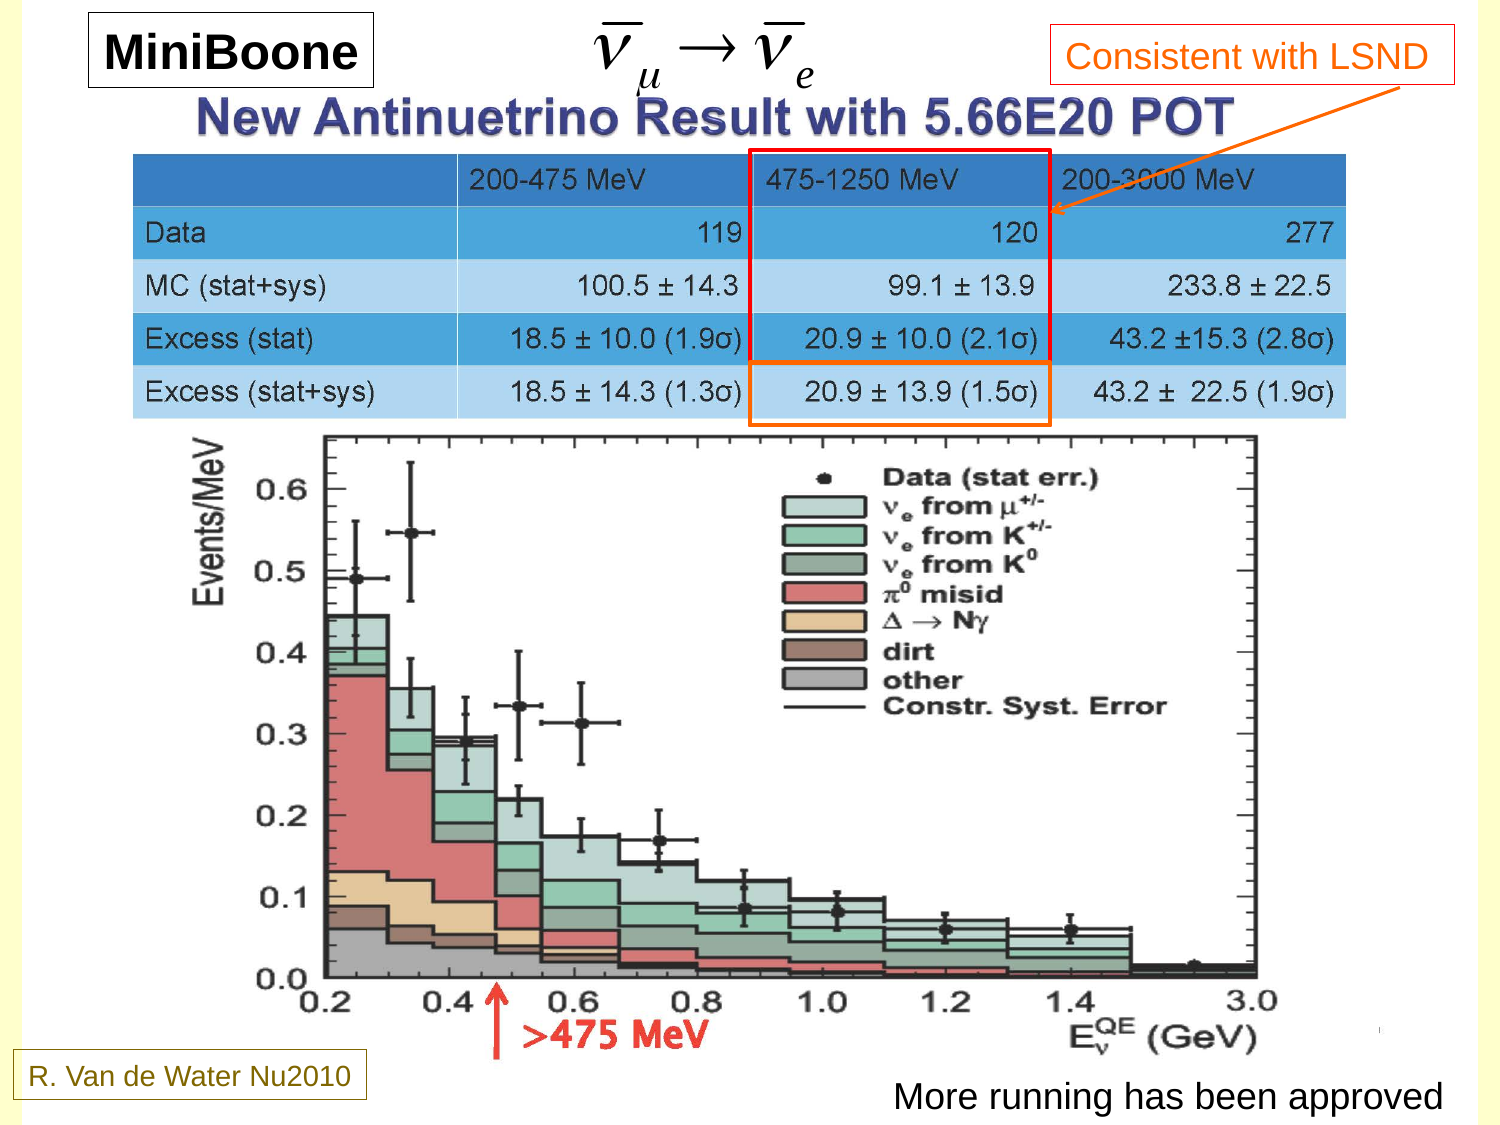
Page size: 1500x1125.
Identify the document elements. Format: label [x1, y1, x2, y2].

text_box [1049, 87, 1401, 213]
picture [21, 0, 1479, 1125]
text_box [587, 0, 826, 113]
